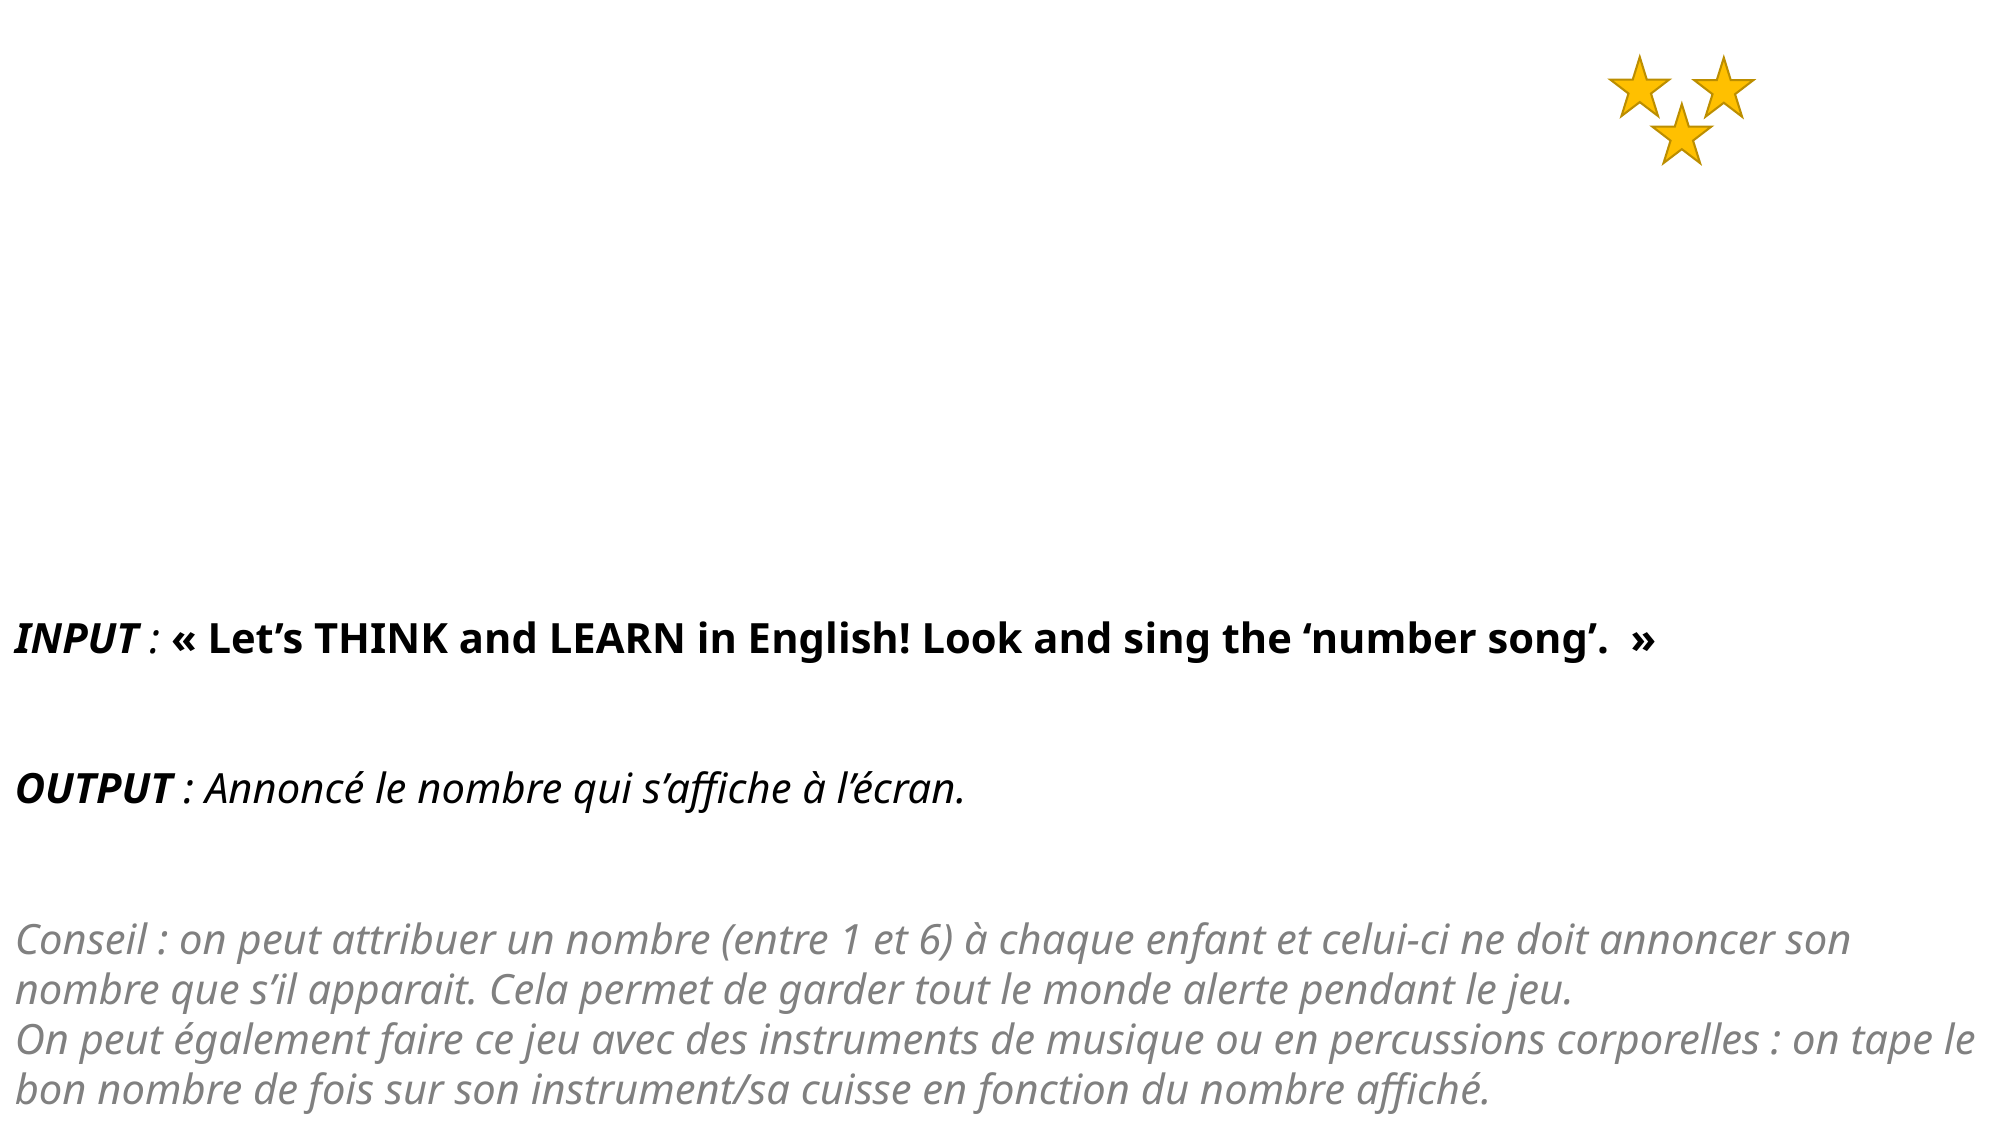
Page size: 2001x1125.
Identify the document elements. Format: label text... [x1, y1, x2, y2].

text_box [1649, 100, 1715, 166]
text_box [1607, 53, 1673, 119]
text_box INPUT : « Let’s THINK and LEARN in English! Look and sing the ‘number song’. » OUTPUT : Annoncé le nombre qui s’affiche à l’écran. Conseil : on peut attribuer un nombre (entre 1 et 6) à chaque enfant et celui-ci ne doit annoncer son nombre que s’il apparait. Cela permet de garder tout le monde alerte pendant le jeu. On peut également faire ce jeu avec des instruments de musique ou en percussions corporelles : on tape le bon nombre de fois sur son instrument/sa cuisse en fonction du nombre affiché. [0, 604, 2000, 1120]
text_box [1691, 54, 1757, 120]
